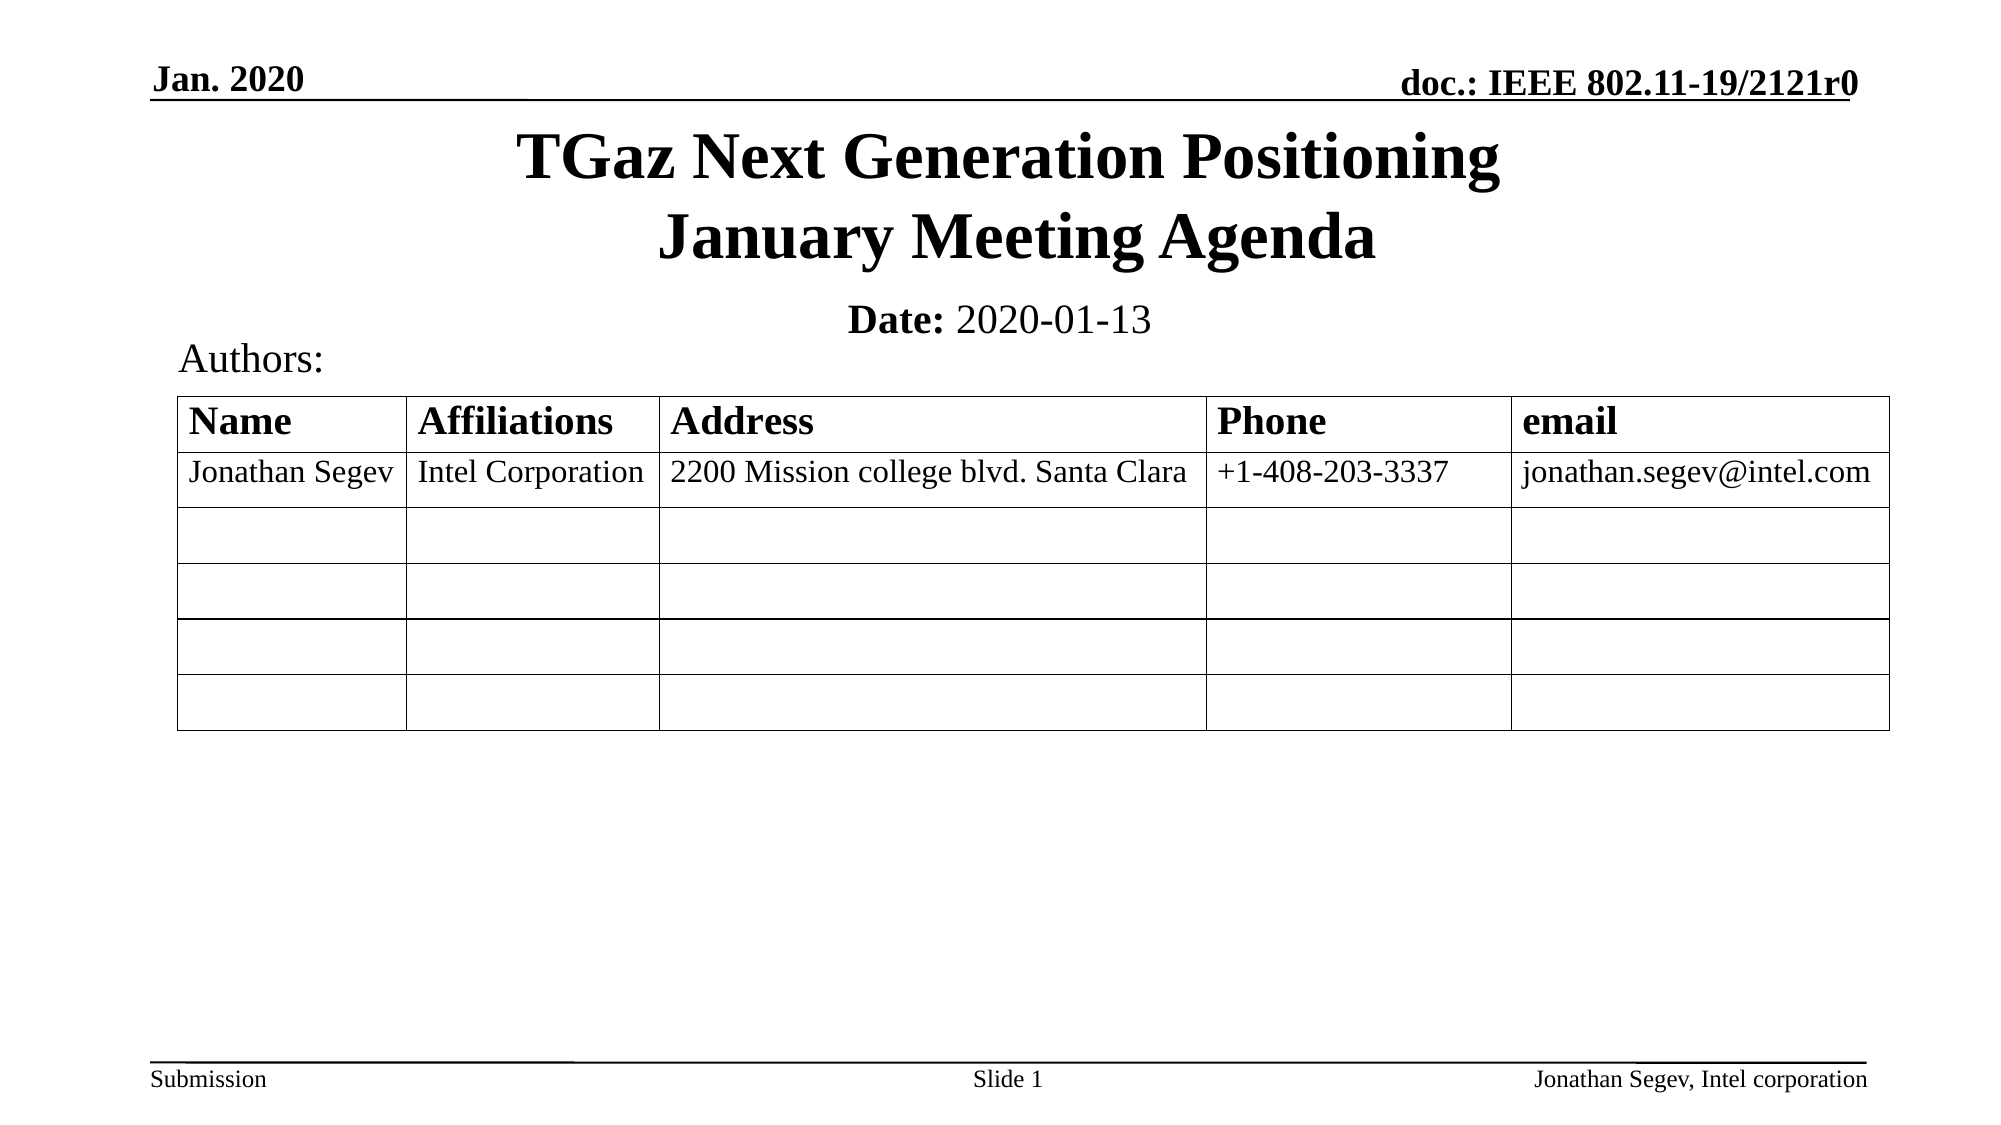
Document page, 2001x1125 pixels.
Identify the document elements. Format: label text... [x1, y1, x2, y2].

footer Jonathan Segev, Intel corporation [1171, 1061, 1869, 1093]
title TGaz Next Generation Positioning January Meeting Agenda [167, 70, 1869, 313]
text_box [162, 396, 1907, 800]
text_box Authors: [162, 323, 401, 387]
subtitle Date: 2020-01-13 [299, 283, 1701, 363]
slide_number Slide 1 [950, 1061, 1067, 1123]
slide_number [152, 54, 563, 100]
